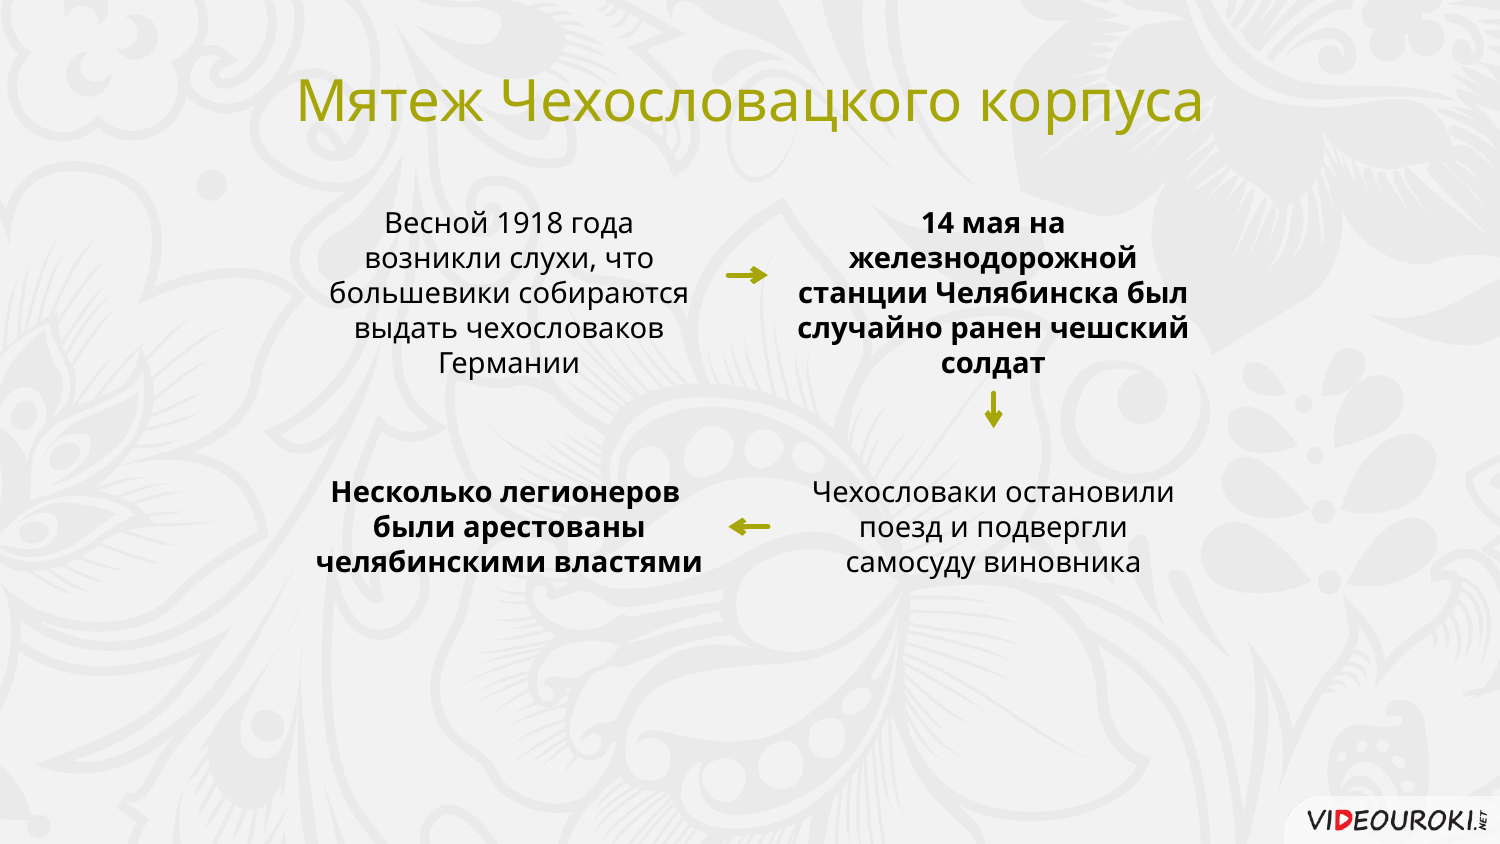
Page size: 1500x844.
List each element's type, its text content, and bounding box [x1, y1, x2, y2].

text_box Несколько легионеров были арестованы челябинскими властями [292, 466, 726, 586]
text_box Весной 1918 года возникли слухи, что большевики собираются выдать чехословаков Германии [299, 196, 719, 387]
text_box 14 мая на железнодорожной станции Челябинска был случайно ранен чешский солдат [773, 196, 1214, 387]
text_box Мятеж Чехословацкого корпуса [127, 63, 1374, 134]
text_box Чехословаки остановили поезд и подвергли самосуду виновника [783, 466, 1204, 586]
picture [0, 0, 1500, 844]
